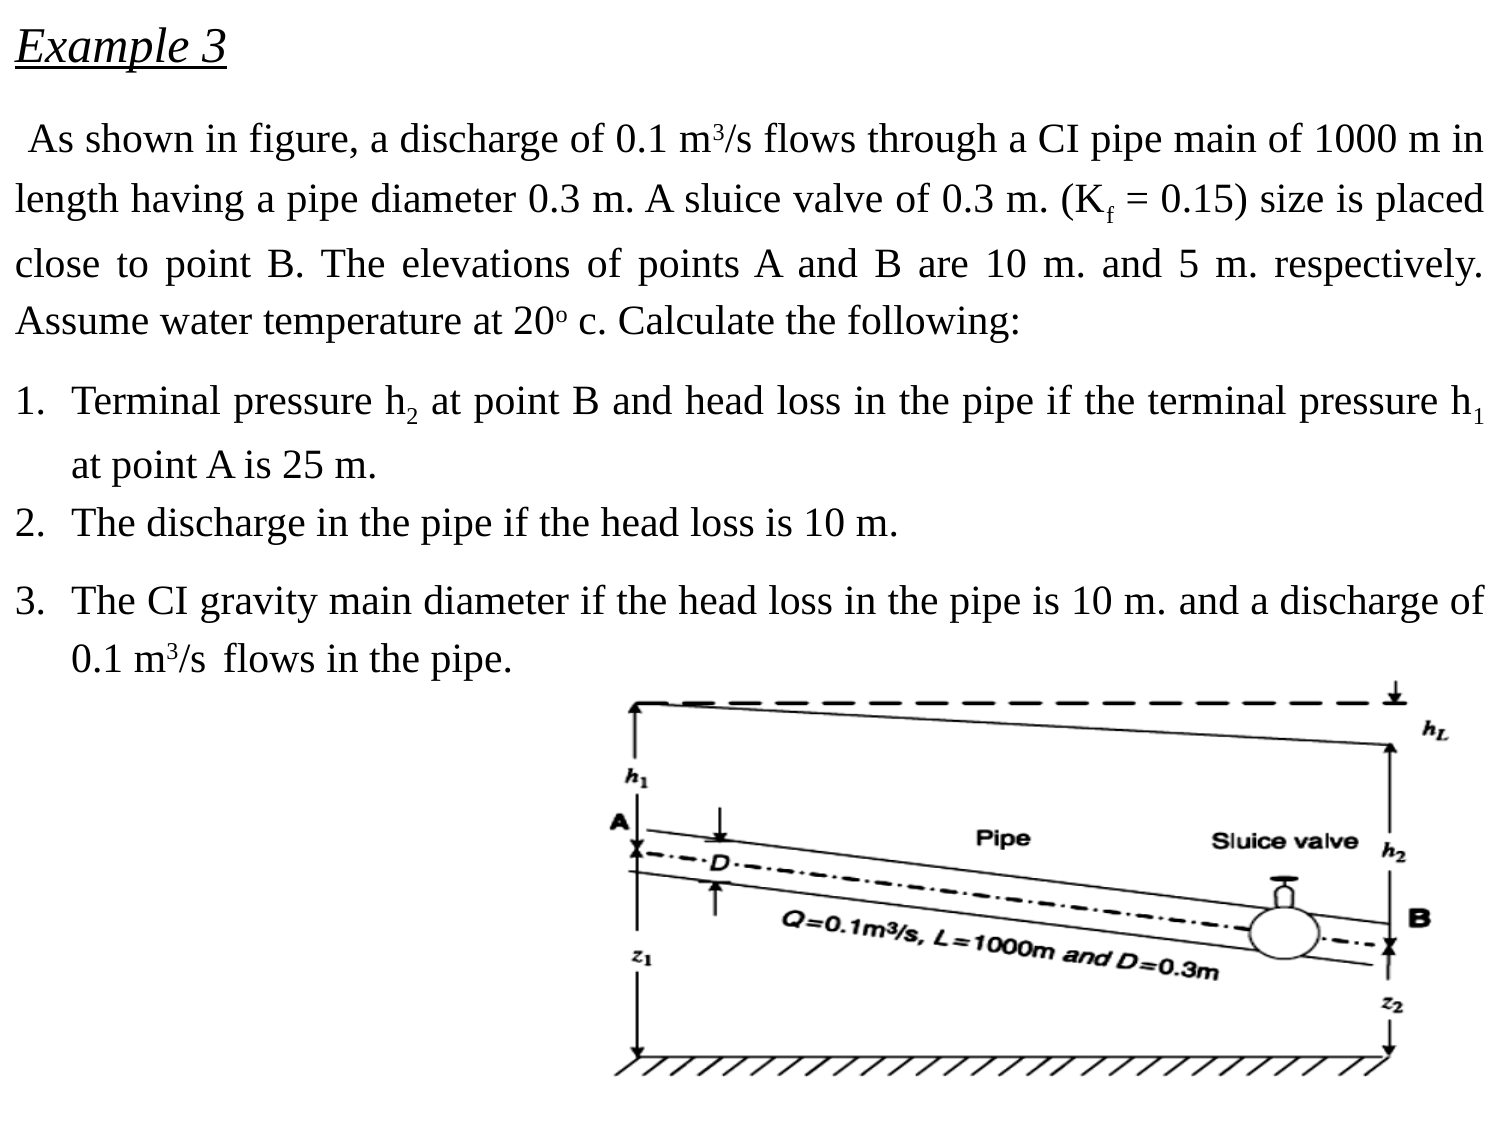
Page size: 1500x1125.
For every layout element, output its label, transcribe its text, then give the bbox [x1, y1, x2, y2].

picture [562, 669, 1484, 1094]
text_box Example 3 As shown in figure, a discharge of 0.1 m3/s flows through a CI pipe main of 1000 m in length having a pipe diameter 0.3 m. A sluice valve of 0.3 m. (Kf = 0.15) size is placed close to point B. The elevations of points A and B are 10 m. and 5 m. respectively. Assume water temperature at 20o c. Calculate the following: Terminal pressure h2 at point B and head loss in the pipe if the terminal pressure h1 at point A is 25 m. The discharge in the pipe if the head loss is 10 m. The CI gravity main diameter if the head loss in the pipe is 10 m. and a discharge of 0.1 m3/s flows in the pipe. [0, 0, 1500, 1099]
